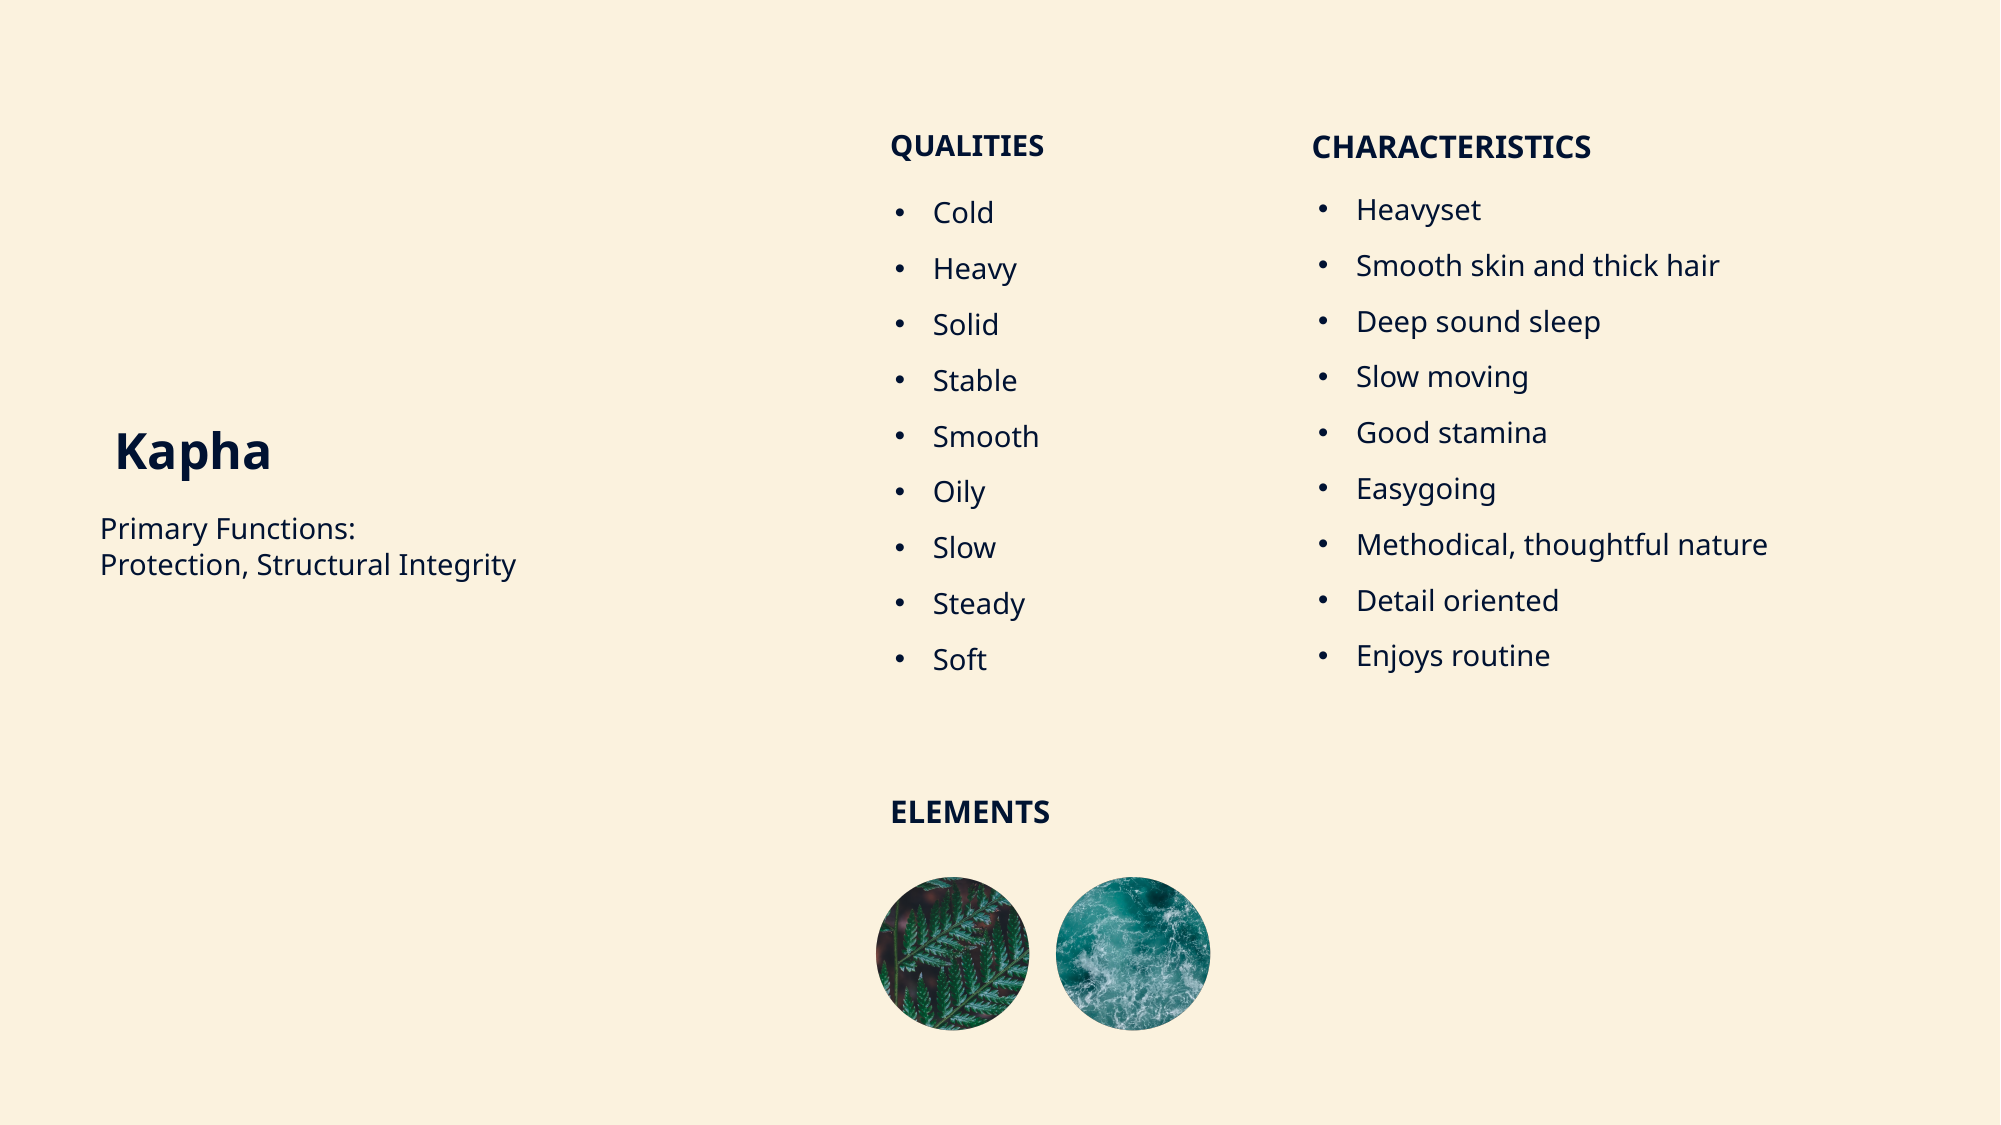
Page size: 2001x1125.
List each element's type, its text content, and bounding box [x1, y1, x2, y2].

text_box ELEMENTS [875, 785, 1179, 840]
picture [874, 875, 1031, 1032]
list QUALITIES [875, 119, 1179, 174]
text_box Primary Functions: Protection, Structural Integrity [99, 510, 570, 610]
text_box Kapha [99, 412, 354, 511]
text_box Heavyset Smooth skin and thick hair Deep sound sleep Slow moving Good stamina Easygoing Methodical, thoughtful nature Detail oriented Enjoys routine [1318, 191, 1877, 711]
text_box CHARACTERISTICS [1296, 119, 1855, 174]
list Cold Heavy Solid Stable Smooth Oily Slow Steady Soft [894, 194, 1198, 674]
picture [1054, 875, 1211, 1032]
